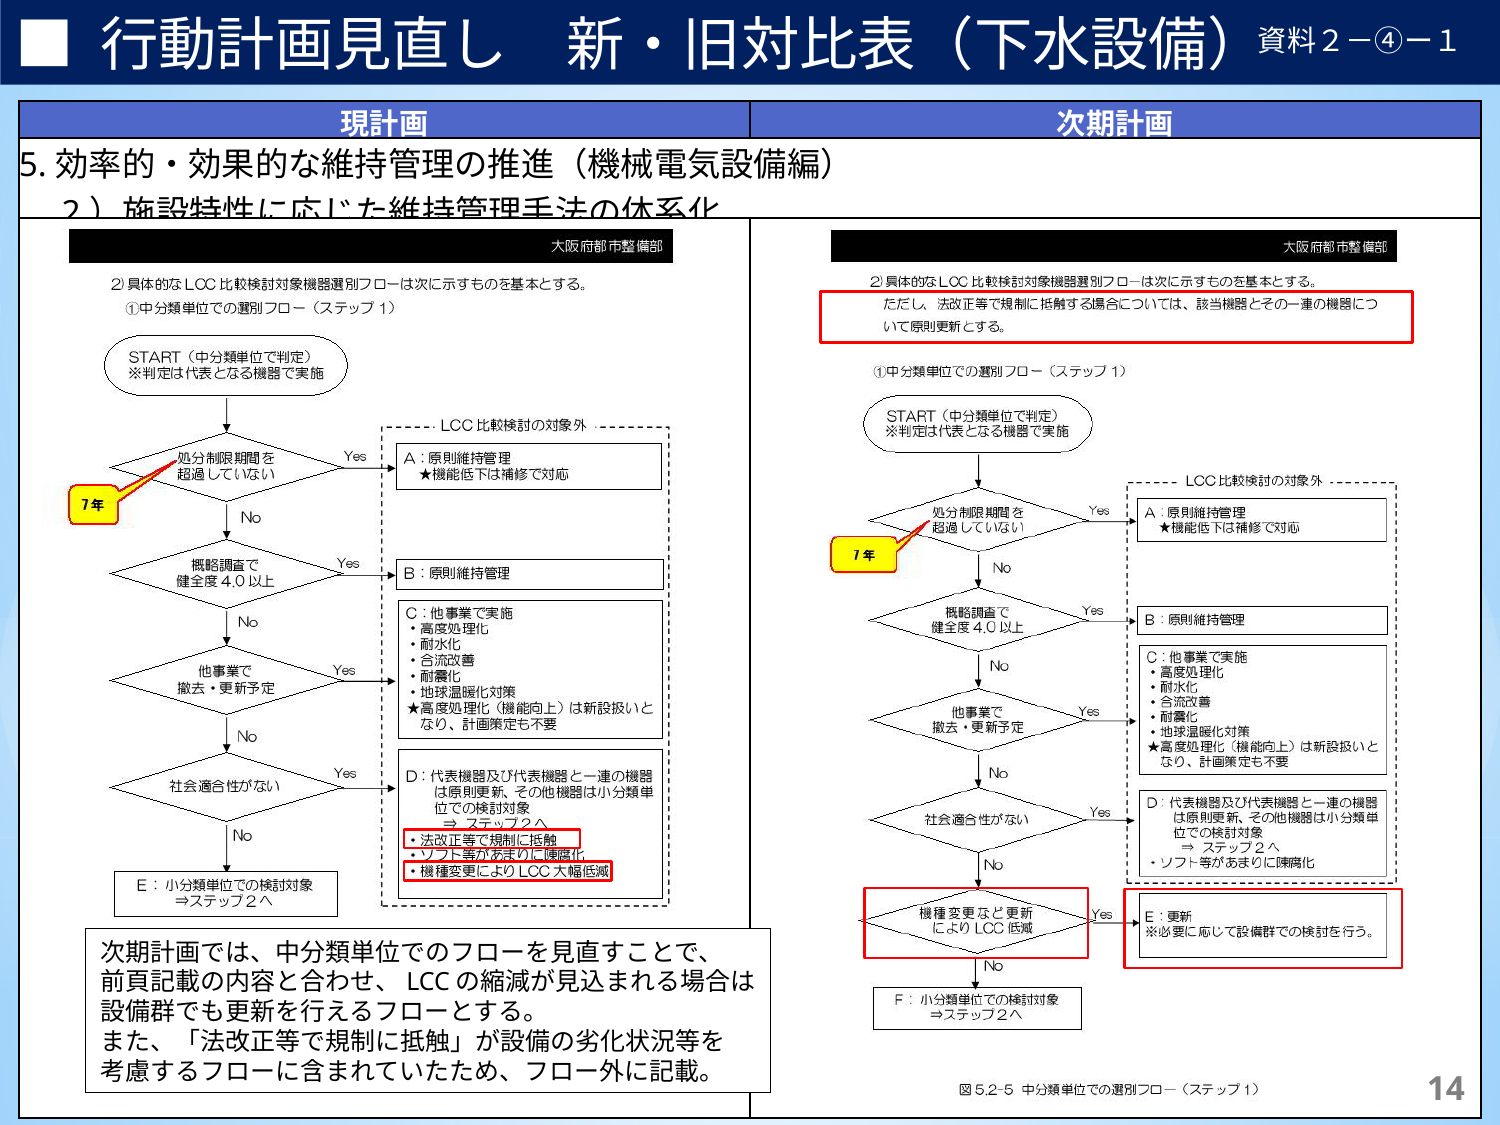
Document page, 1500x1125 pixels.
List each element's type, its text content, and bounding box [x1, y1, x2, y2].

text_box 次期計画では、中分類単位でのフローを見直すことで、 前頁記載の内容と合わせ、LCCの縮減が見込まれる場合は 設備群でも更新を行えるフローとする。 また、「法改正等で規制に抵触」が設備の劣化状況等を 考慮するフローに含まれていたため、フロー外に記載。 [703, 928, 771, 1093]
table_header 現計画 [20, 102, 749, 137]
table_cell 5.効率的・効果的な維持管理の推進（機械電気設備編） 2）施設特性に応じた維持管理手法の体系化 [20, 139, 1480, 217]
picture [41, 229, 699, 1090]
text_box ■ 行動計画見直し 新・旧対比表（下水設備） [0, 0, 1500, 85]
picture [827, 226, 1403, 1103]
table_header 次期計画 [751, 102, 1480, 137]
text_box [1408, 290, 1414, 344]
text_box 資料２－④ー１ [1243, 14, 1493, 65]
slide_number 60 [1391, 1059, 1500, 1120]
table_cell [20, 219, 749, 1117]
table_cell [751, 219, 1480, 1117]
